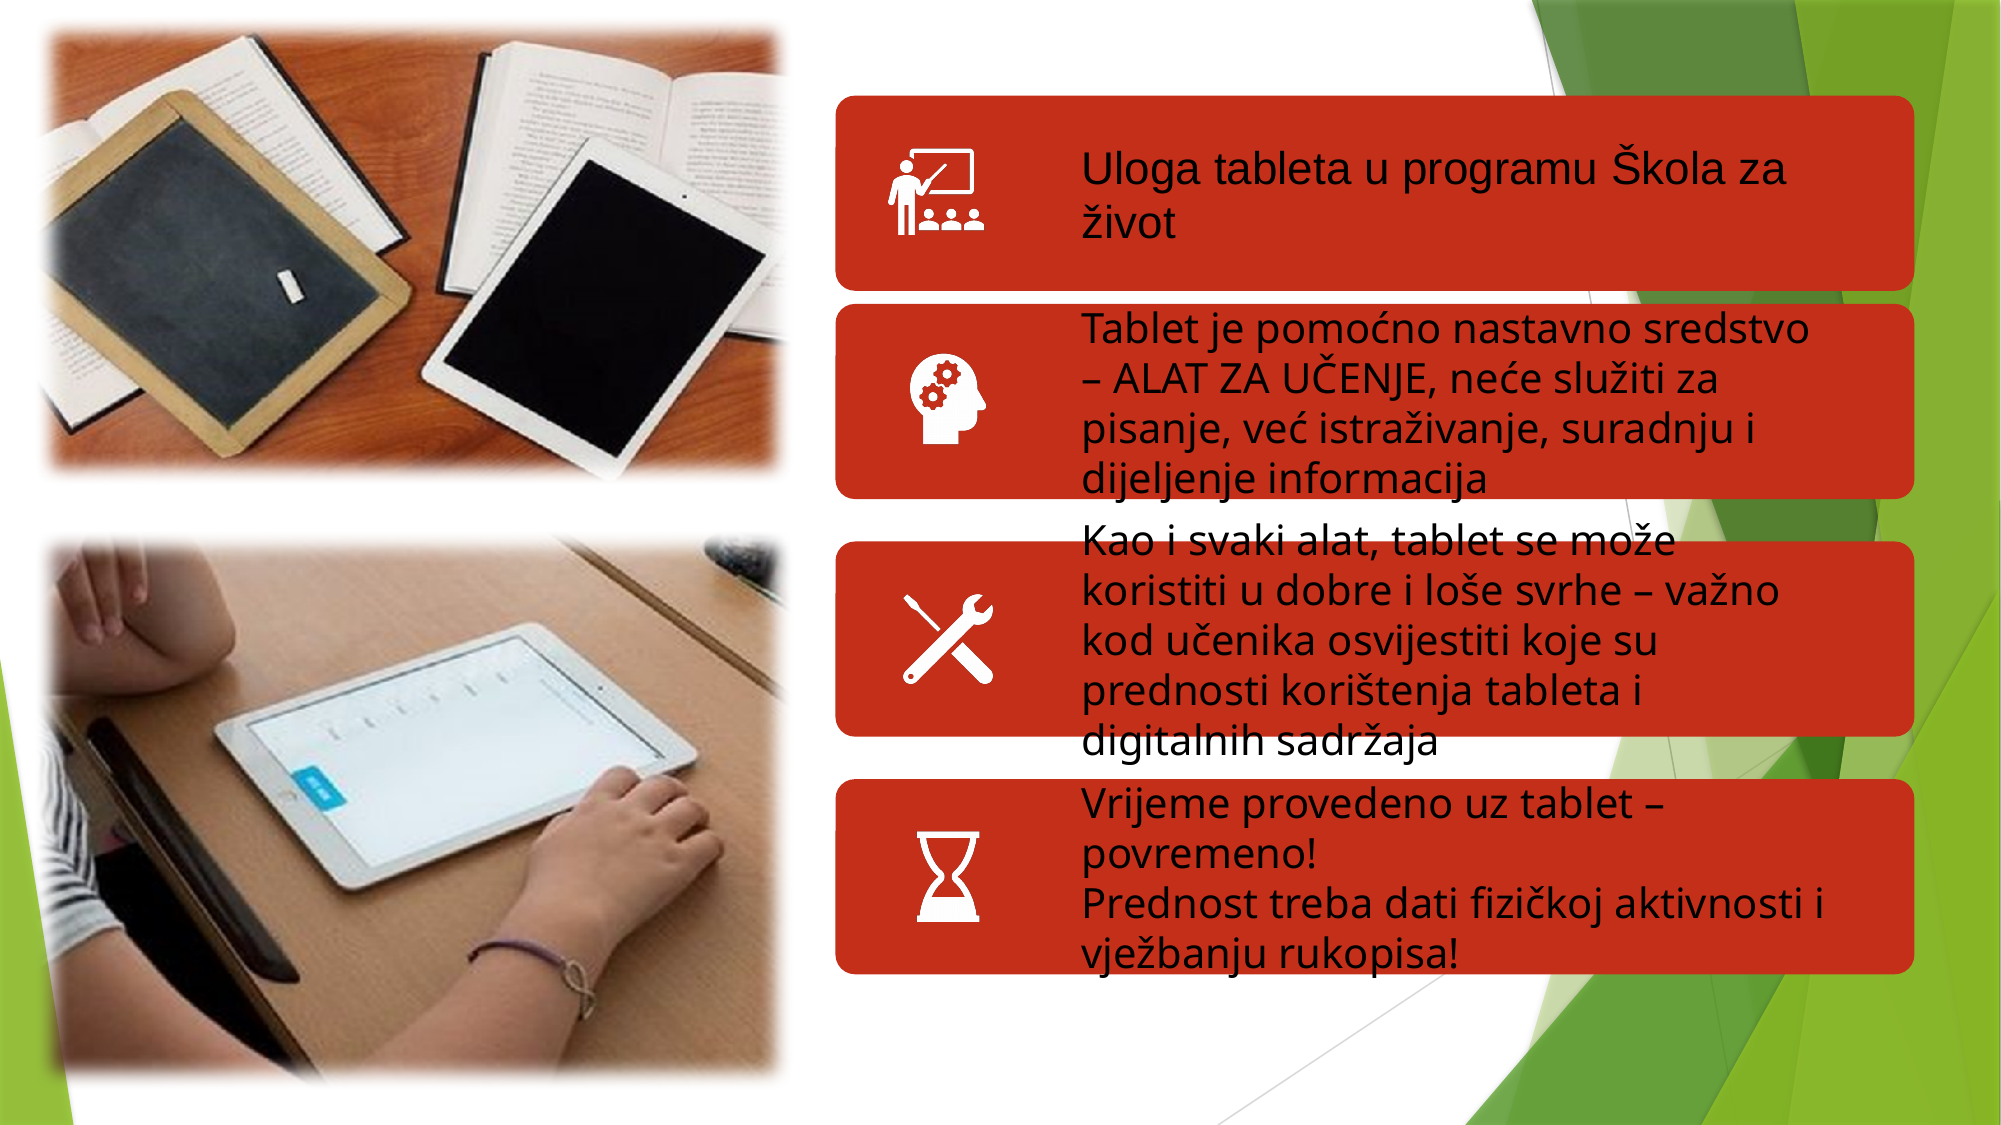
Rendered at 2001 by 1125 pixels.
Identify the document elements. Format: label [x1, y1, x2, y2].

picture [34, 16, 793, 1091]
text_box [834, 95, 1915, 1006]
